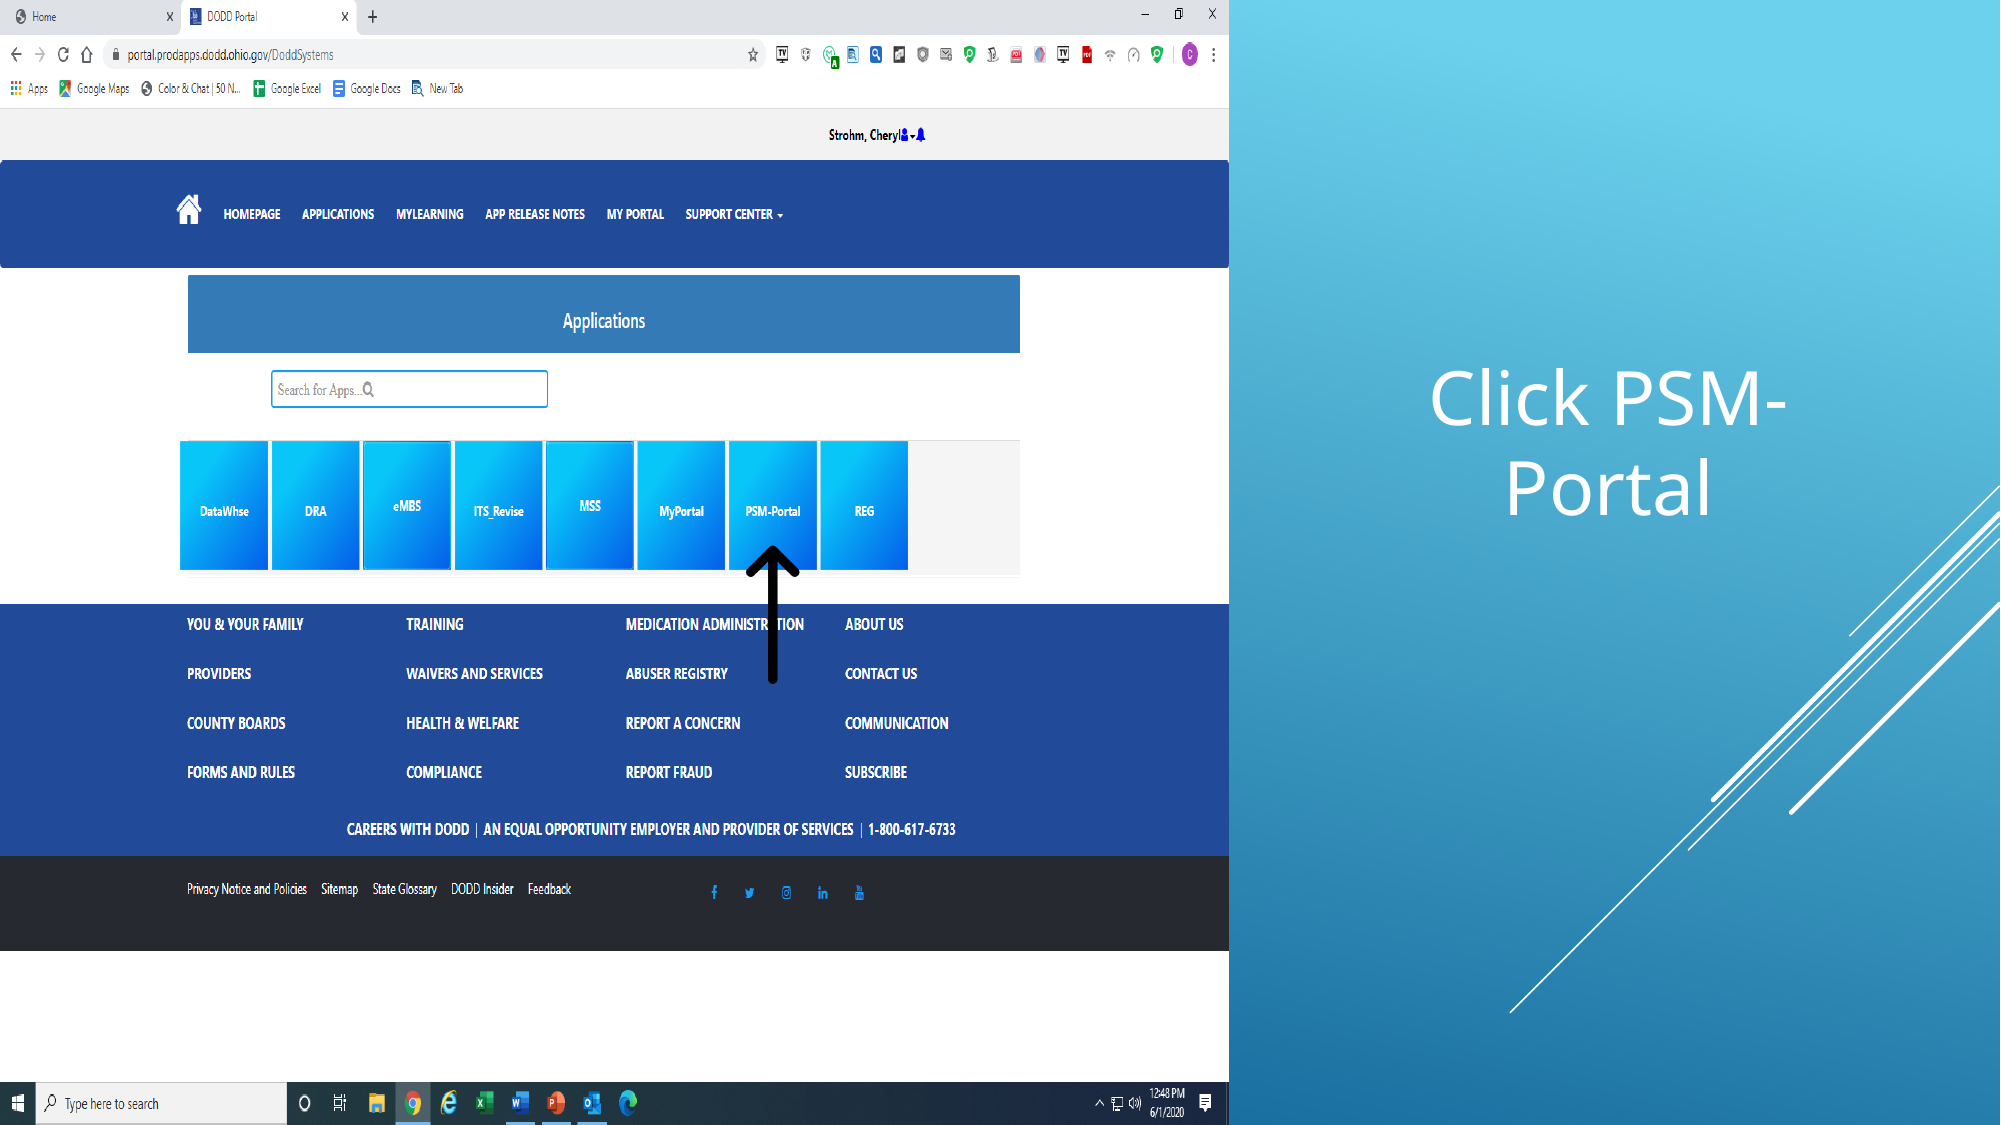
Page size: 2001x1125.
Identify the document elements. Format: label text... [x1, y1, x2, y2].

text_box Click PSM-Portal [1331, 342, 1887, 538]
picture [0, 0, 1229, 1125]
